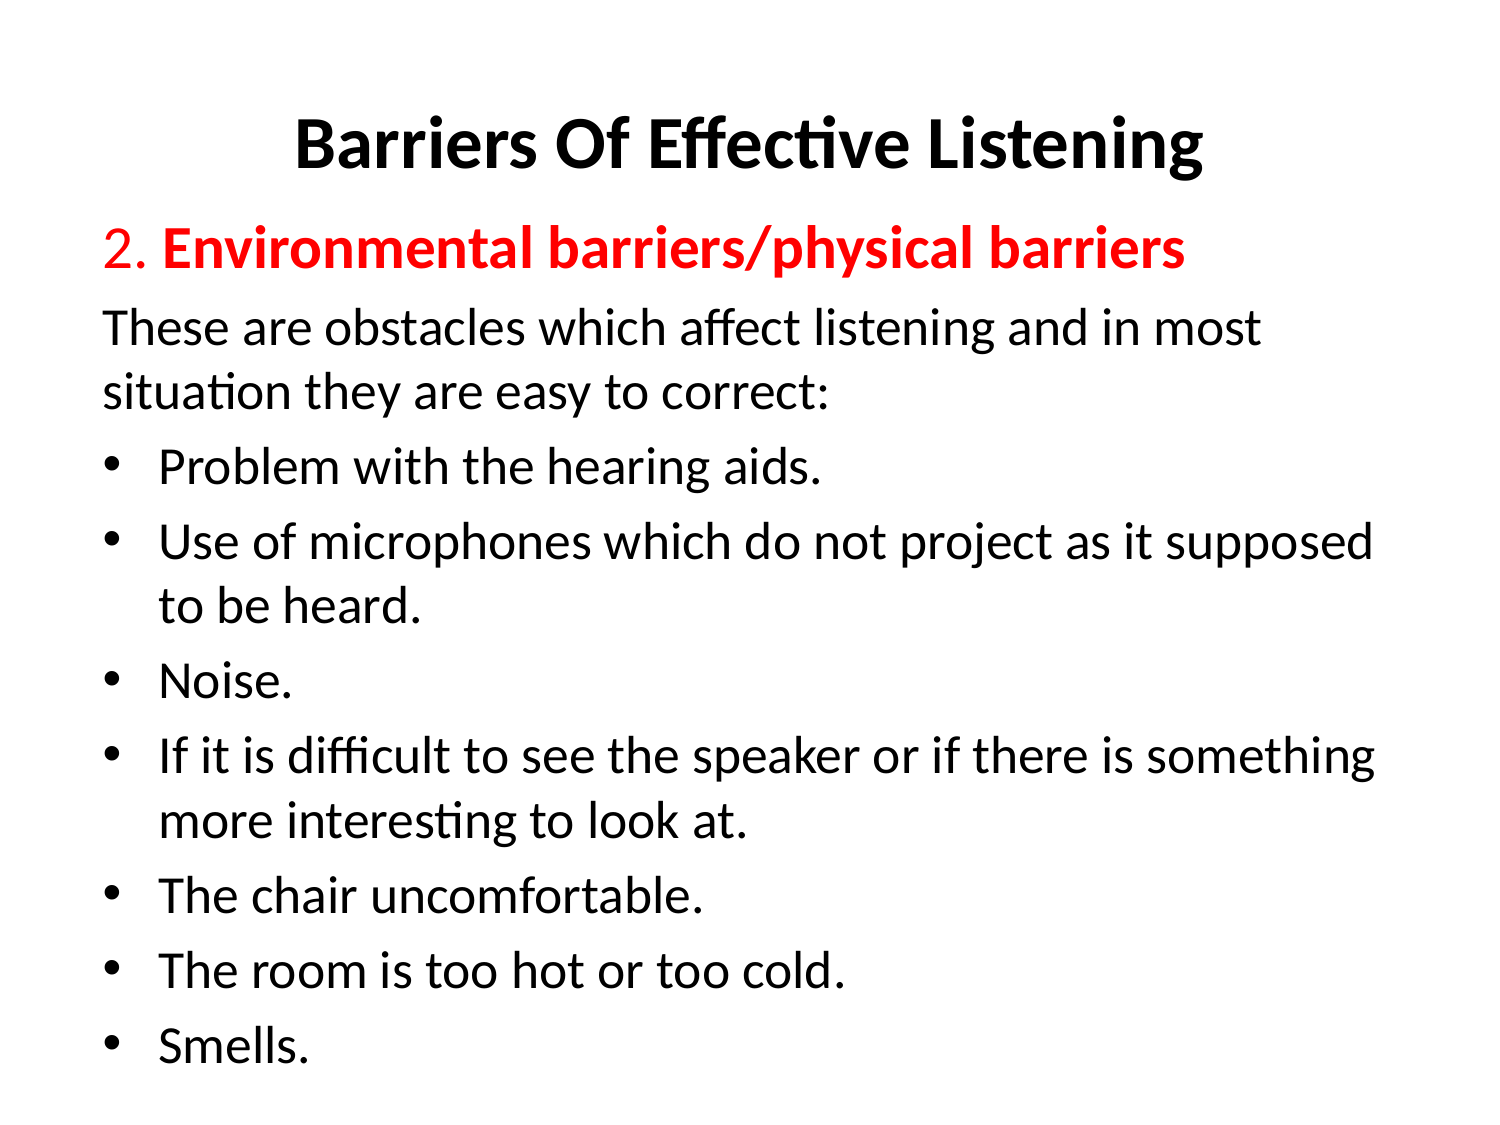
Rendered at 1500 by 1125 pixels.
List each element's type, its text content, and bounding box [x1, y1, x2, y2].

list 2. Environmental barriers/physical barriers These are obstacles which affect listening and in most situation they are easy to correct: Problem with the hearing aids. Use of microphones which do not project as it supposed to be heard. Noise. If it is difficult to see the speaker or if there is something more interesting to look at. The chair uncomfortable. The room is too hot or too cold. Smells. [87, 200, 1438, 1088]
title Barriers Of Effective Listening [75, 45, 1425, 233]
